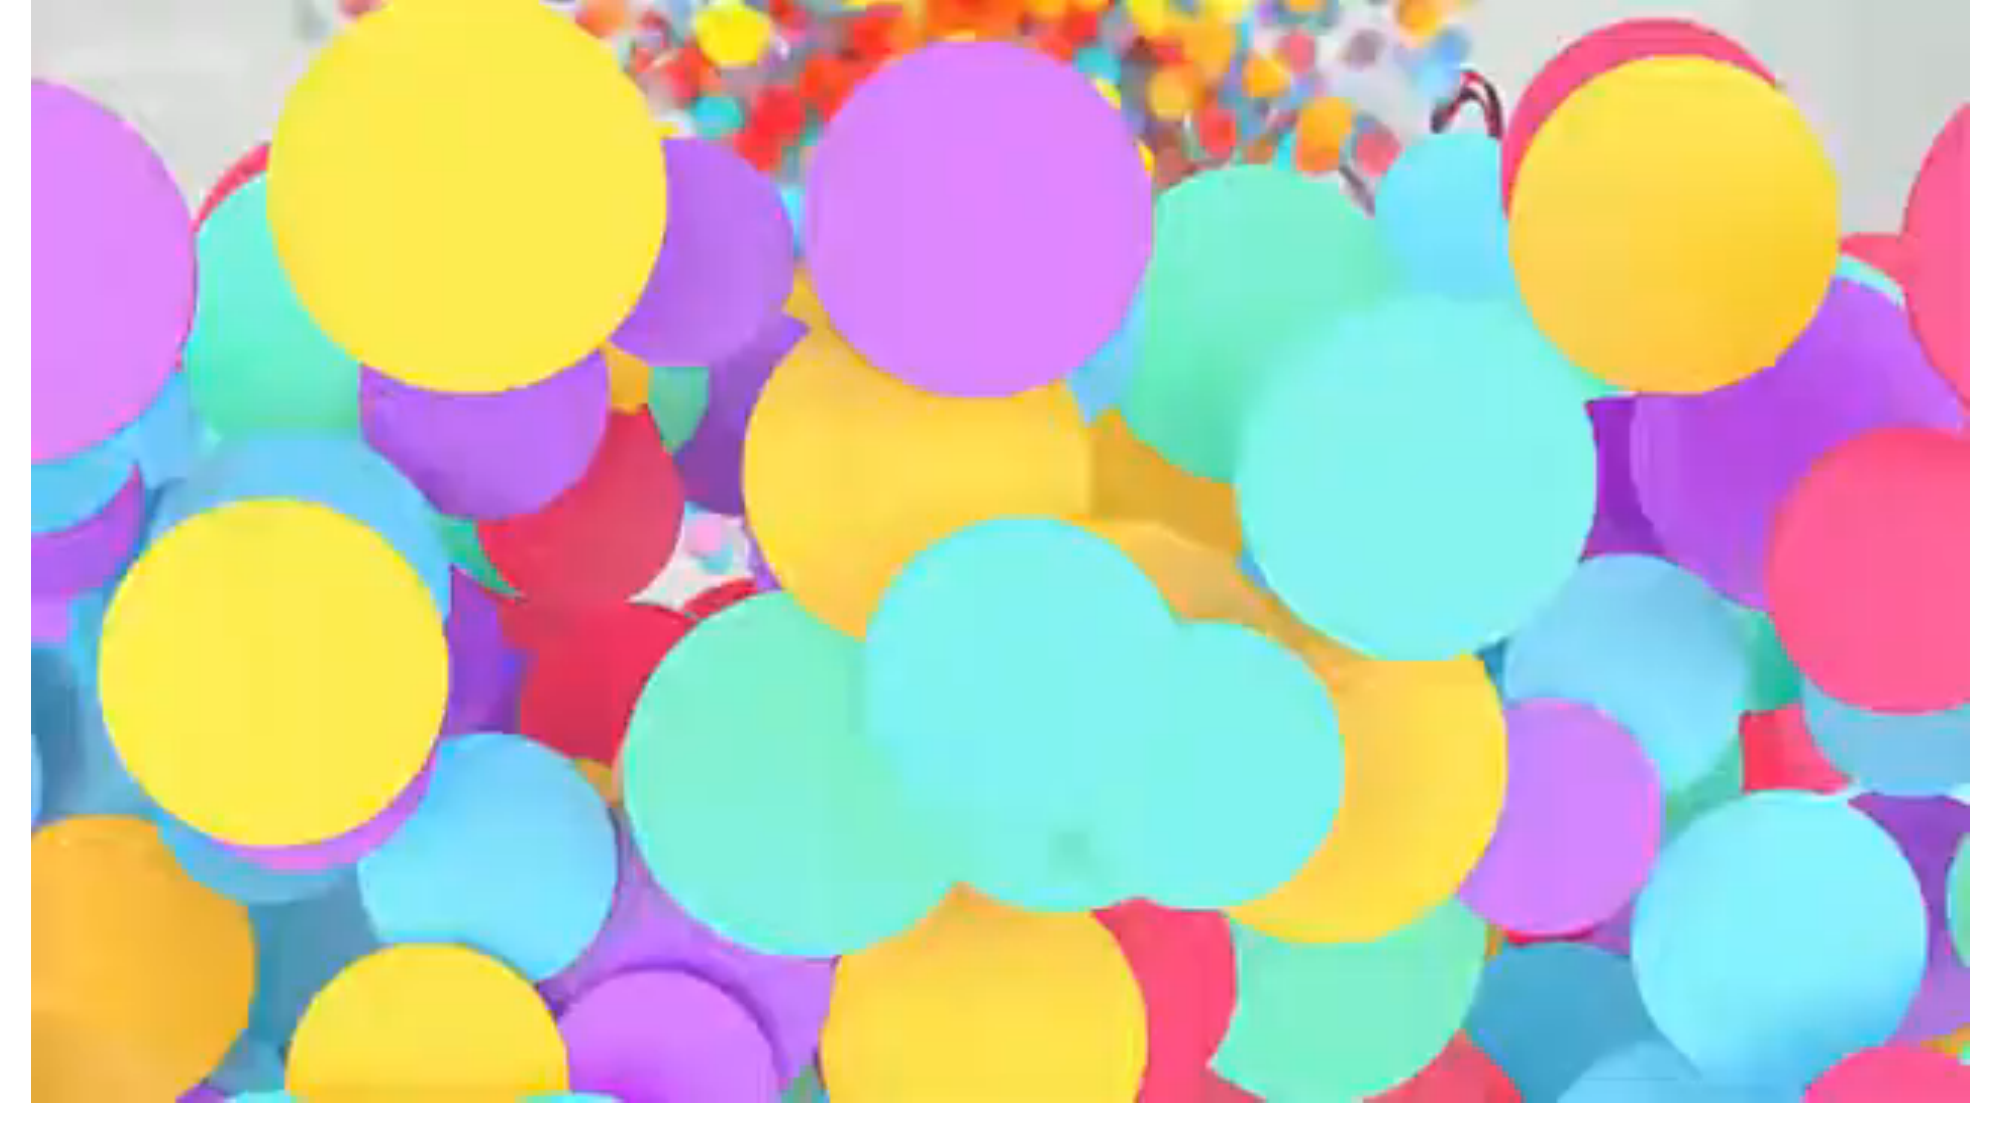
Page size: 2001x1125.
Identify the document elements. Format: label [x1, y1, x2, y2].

text_box [30, 0, 1971, 1104]
